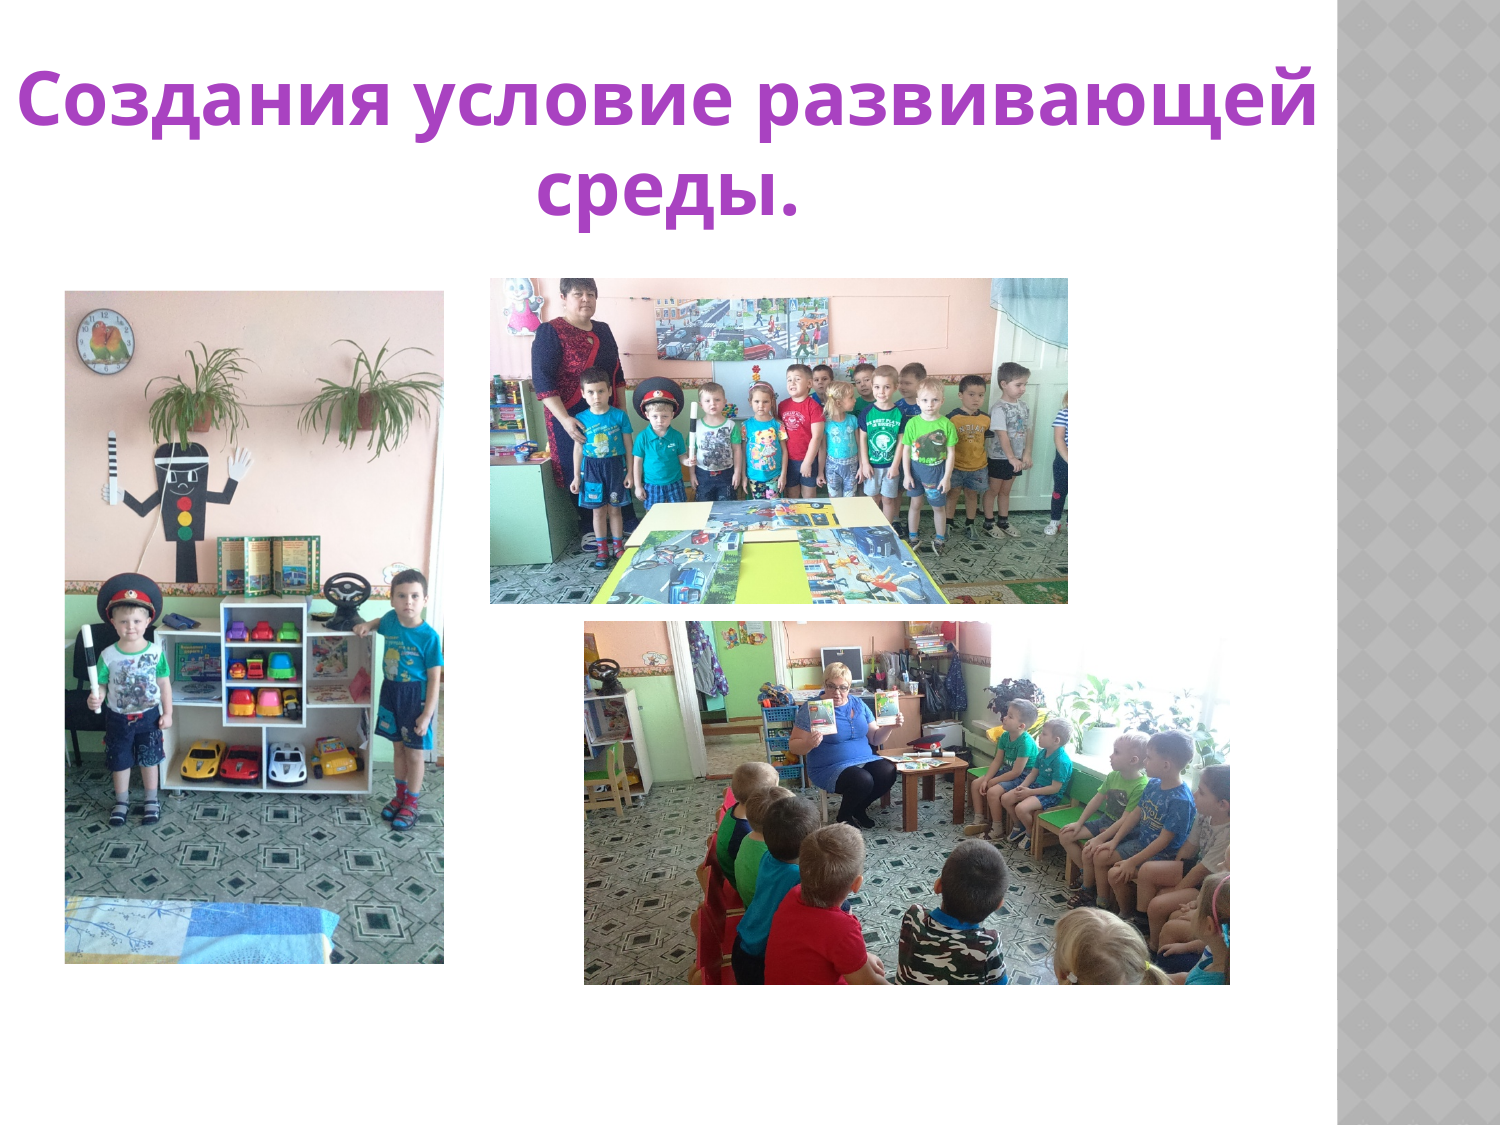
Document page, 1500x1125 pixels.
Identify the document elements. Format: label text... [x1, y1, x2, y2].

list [489, 278, 1069, 605]
picture [584, 621, 1230, 985]
picture [65, 825, 444, 964]
text_box Создания условие развивающей среды. [0, 42, 1367, 238]
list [0, 437, 592, 818]
picture [65, 292, 444, 436]
